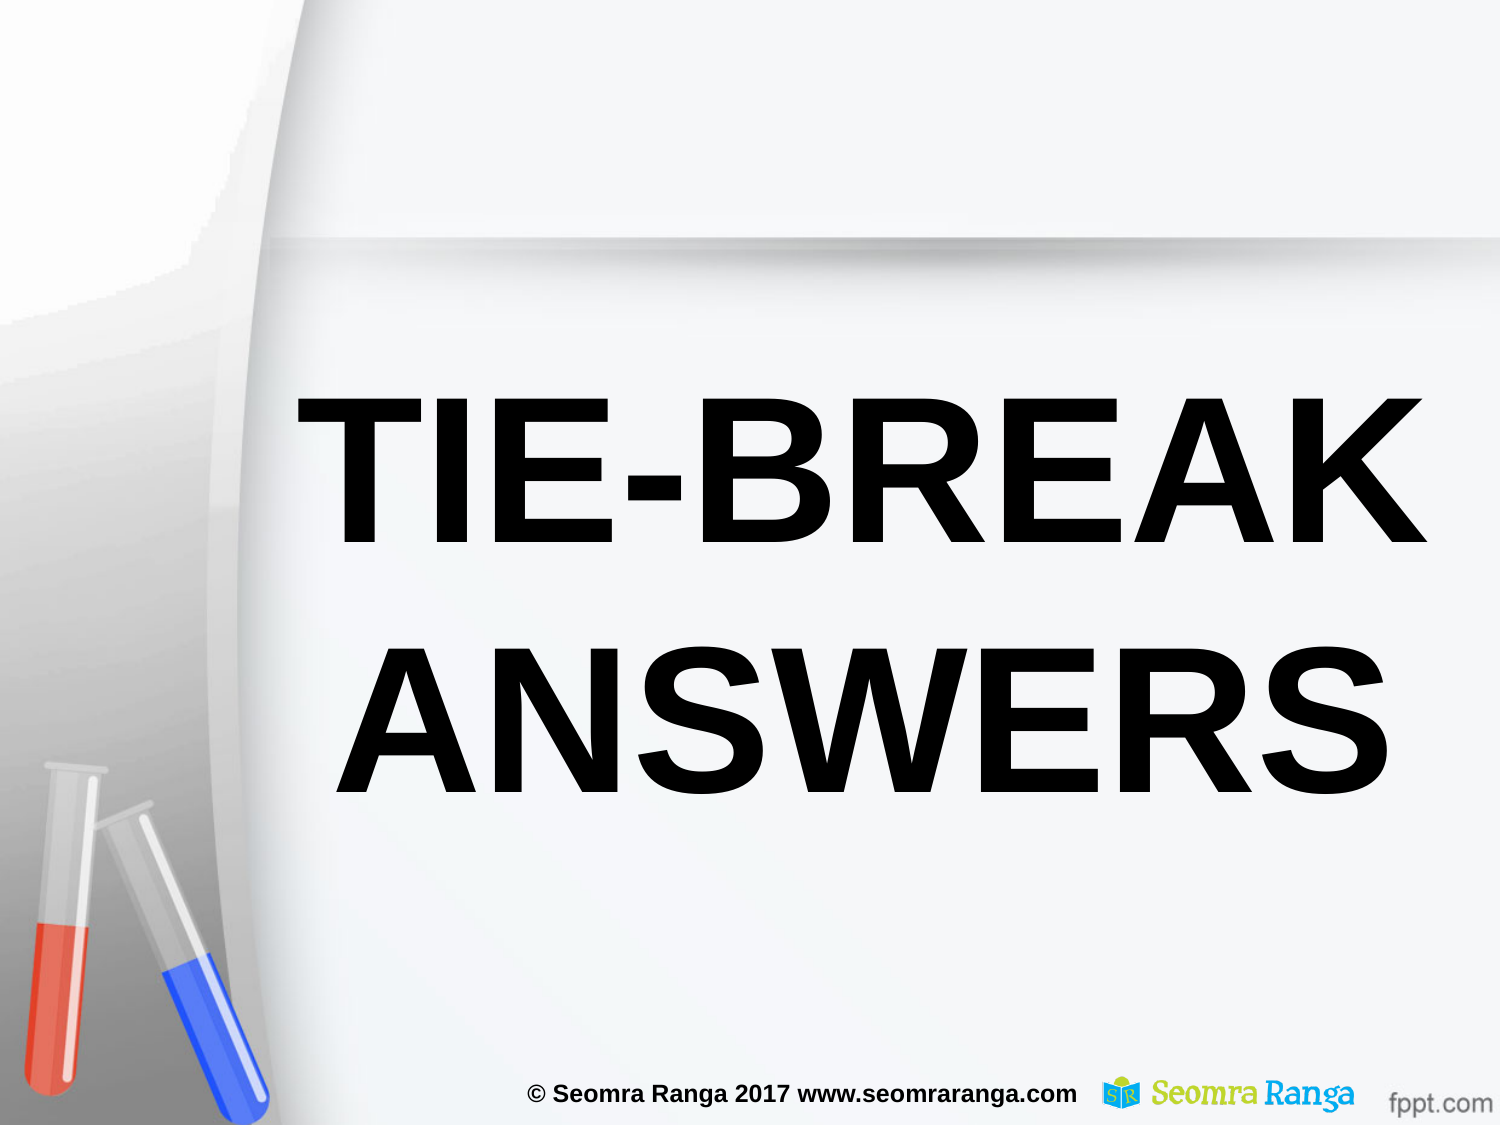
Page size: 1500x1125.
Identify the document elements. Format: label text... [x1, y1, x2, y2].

list TIE-BREAK ANSWERS [277, 326, 1451, 835]
picture [0, 0, 1500, 1125]
text_box © Seomra Ranga 2017 www.seomraranga.com [431, 1070, 1087, 1116]
